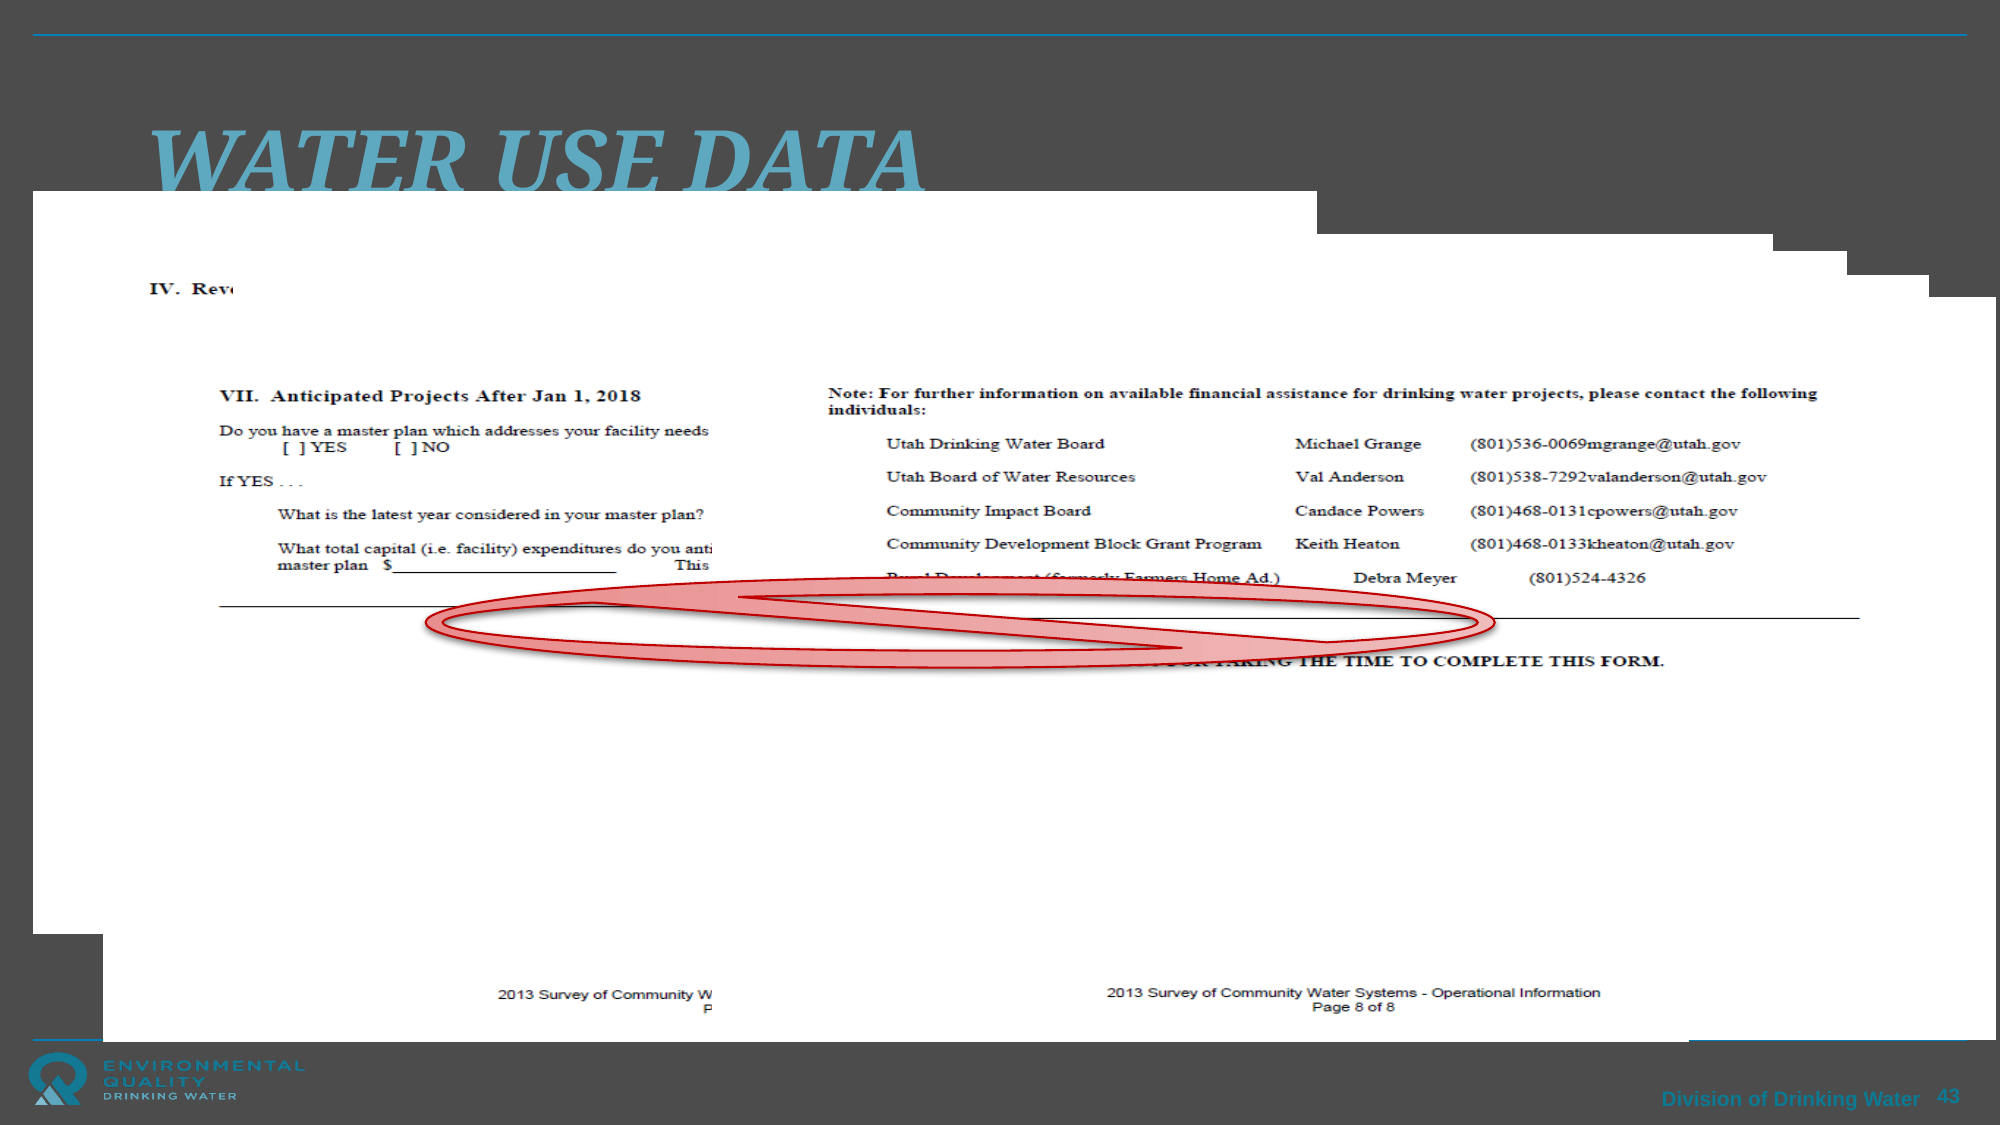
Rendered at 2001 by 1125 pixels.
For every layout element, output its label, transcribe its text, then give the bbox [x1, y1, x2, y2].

text_box Division of Drinking Water [1654, 1078, 1928, 1117]
picture [32, 190, 1996, 1042]
picture [28, 1052, 305, 1105]
text_box WATER USE DATA [137, 99, 937, 183]
